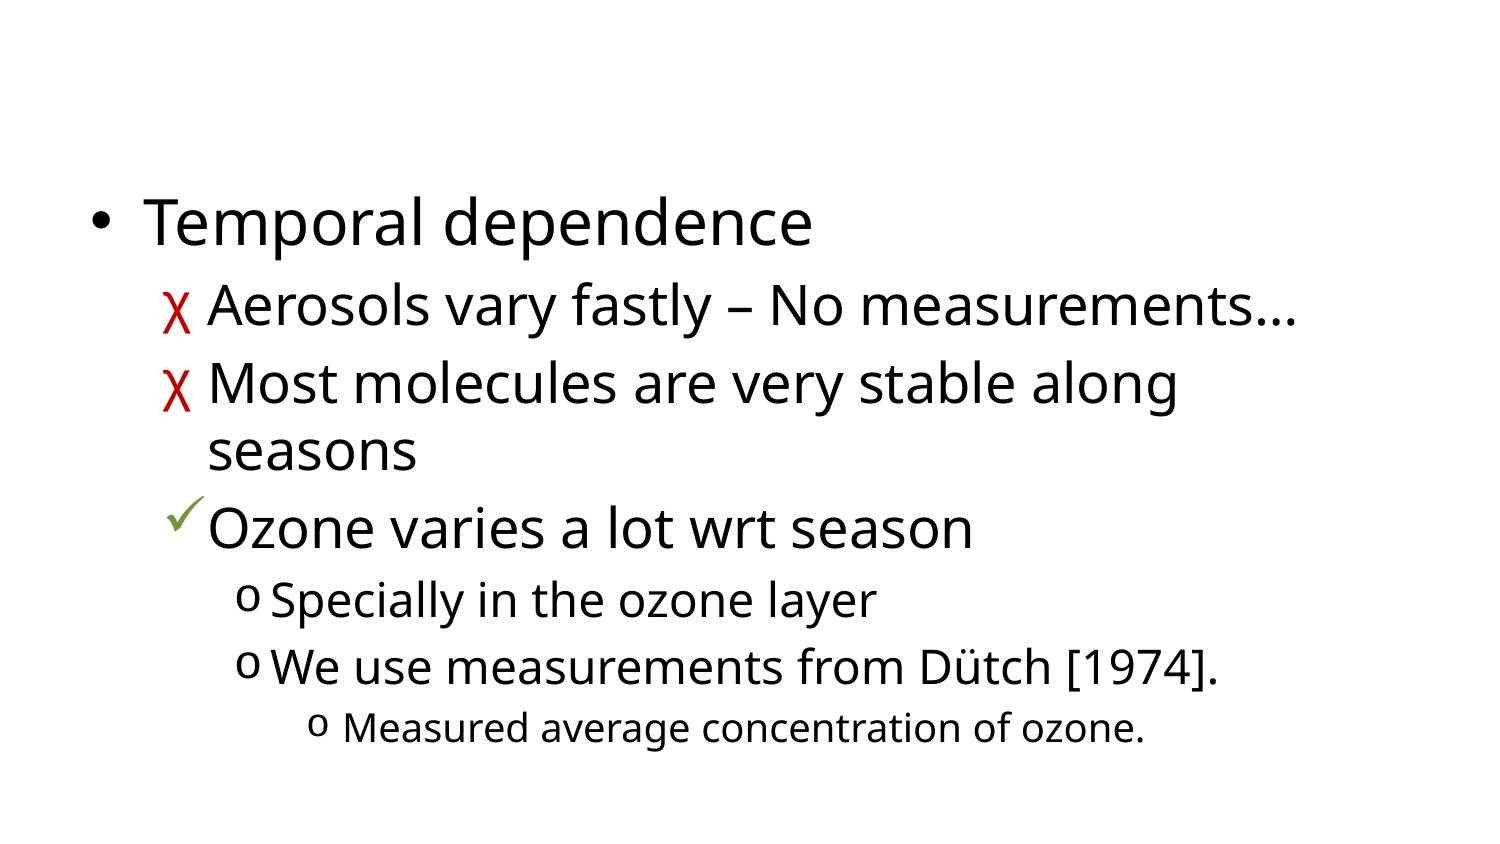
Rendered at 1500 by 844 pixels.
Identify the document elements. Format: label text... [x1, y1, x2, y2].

list Temporal dependence Aerosols vary fastly – No measurements… Most molecules are very stable along seasons Ozone varies a lot wrt season Specially in the ozone layer We use measurements from Dütch [1974]. Measured average concentration of ozone. [75, 173, 1365, 765]
